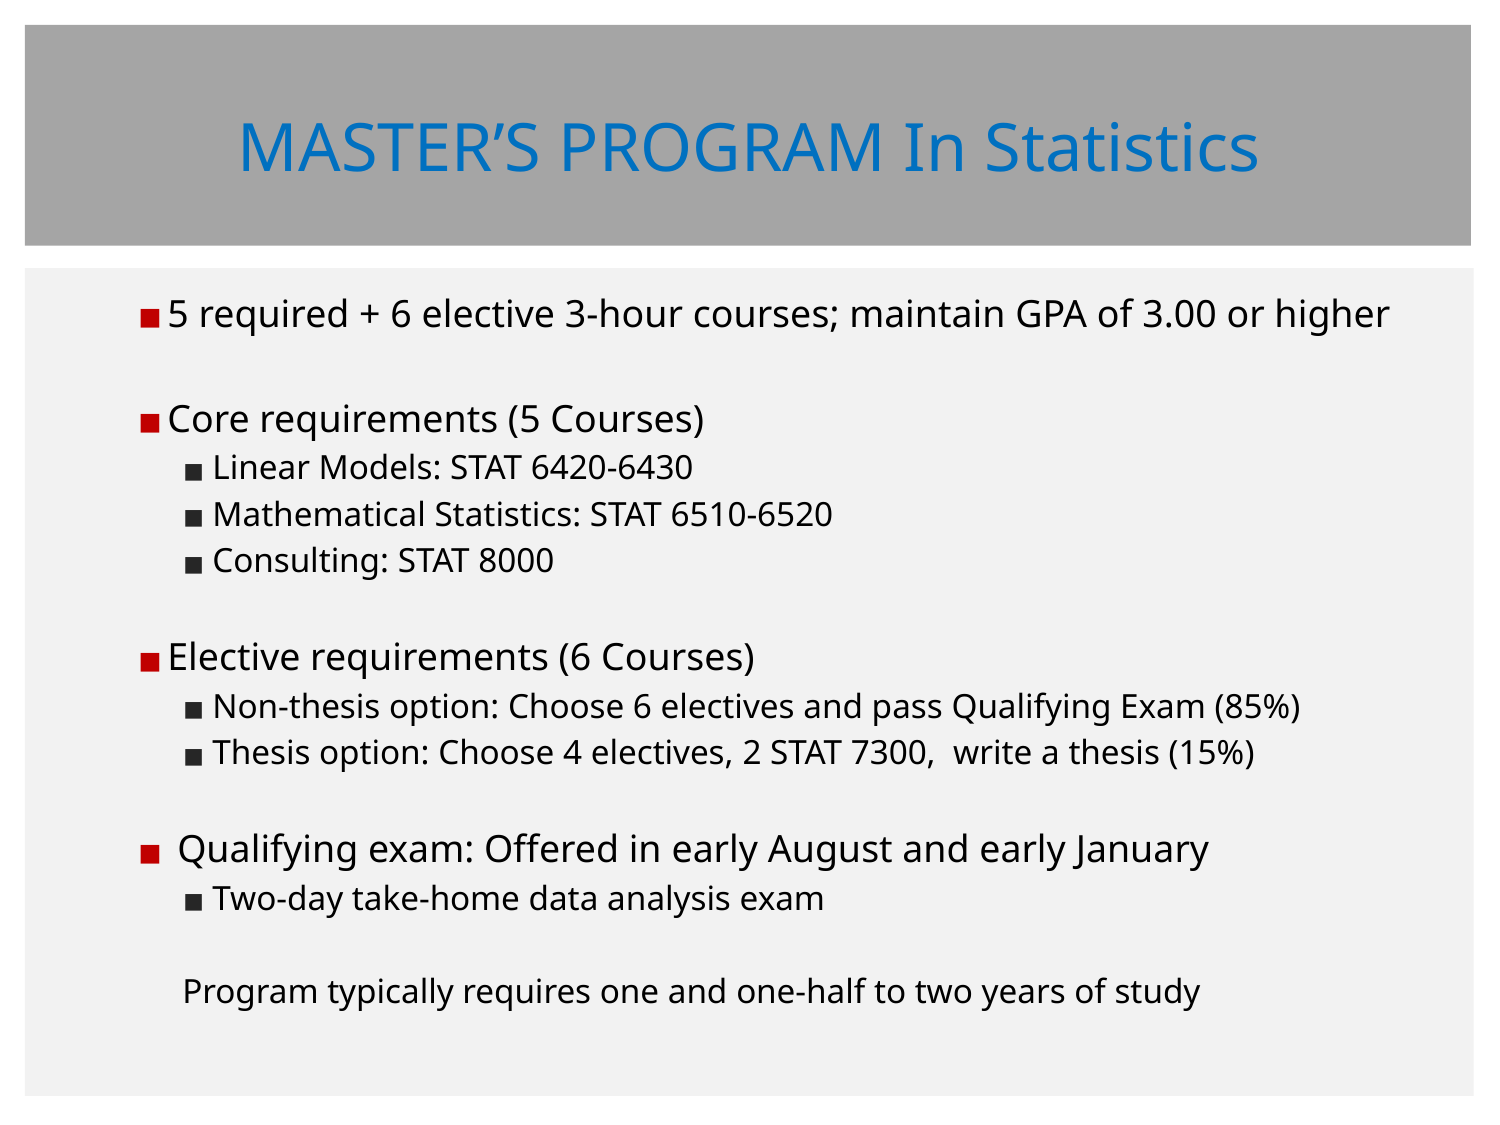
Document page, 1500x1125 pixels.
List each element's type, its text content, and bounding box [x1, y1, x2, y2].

title MASTER’S PROGRAM In Statistics [62, 58, 1438, 232]
list 5 required + 6 elective 3-hour courses; maintain GPA of 3.00 or higher Core requirements (5 Courses) Linear Models: STAT 6420-6430 Mathematical Statistics: STAT 6510-6520 Consulting: STAT 8000 Elective requirements (6 Courses) Non-thesis option: Choose 6 electives and pass Qualifying Exam (85%) Thesis option: Choose 4 electives, 2 STAT 7300, write a thesis (15%) Qualifying exam: Offered in early August and early January Two-day take-home data analysis exam Program typically requires one and one-half to two years of study [62, 281, 1442, 1046]
